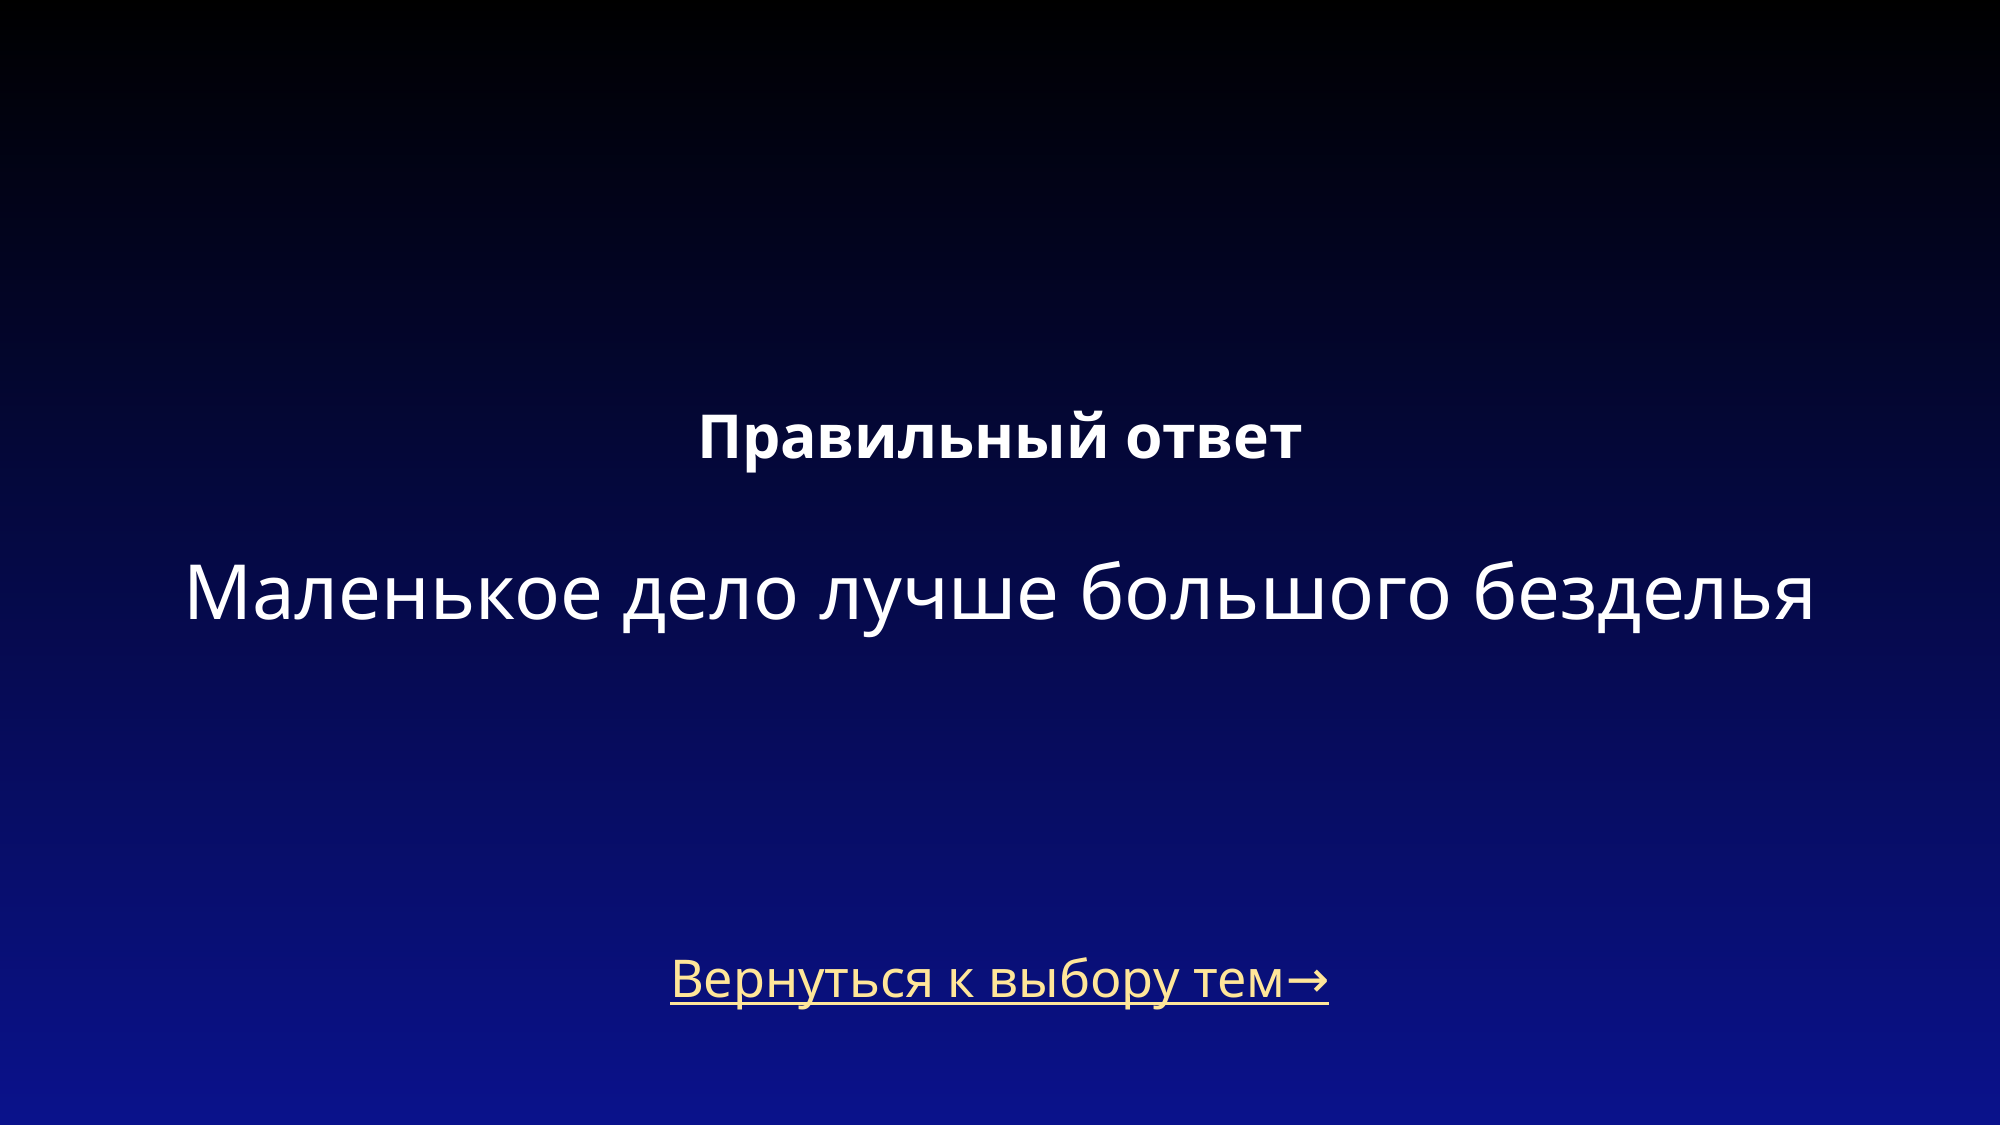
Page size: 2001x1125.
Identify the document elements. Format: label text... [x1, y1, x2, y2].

title Правильный ответ Маленькое дело лучше большого безделья [117, 396, 1883, 646]
text_box Вернуться к выбору тем→ [655, 938, 1345, 1016]
